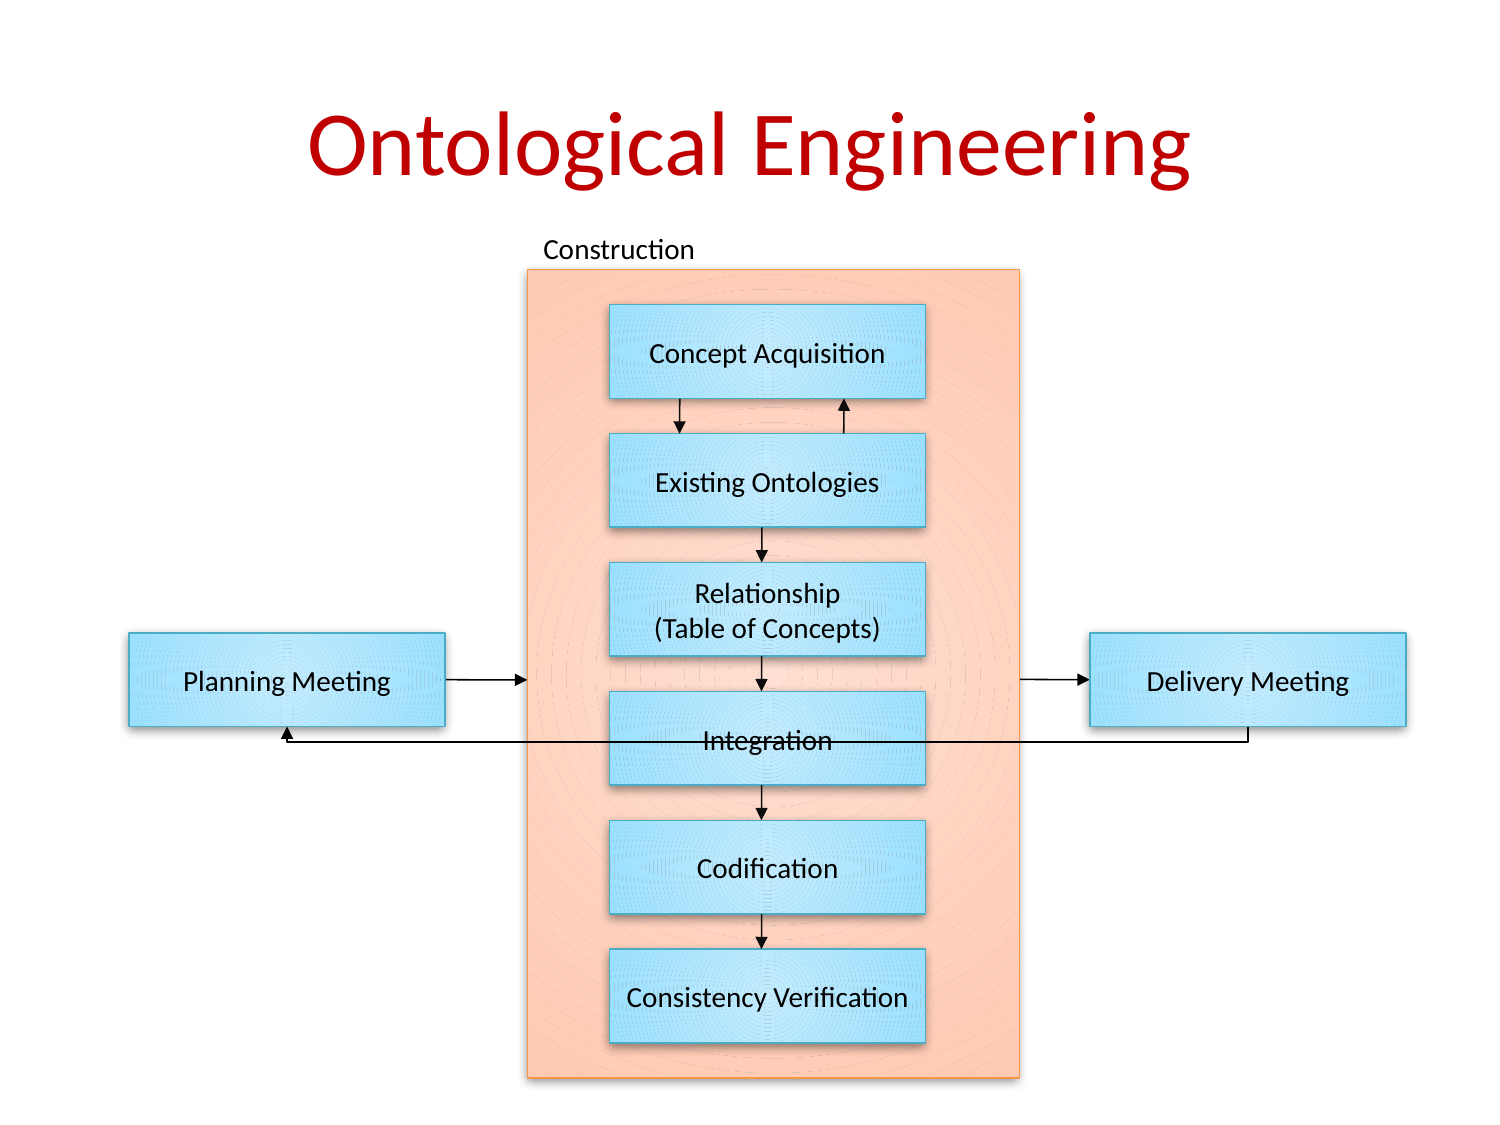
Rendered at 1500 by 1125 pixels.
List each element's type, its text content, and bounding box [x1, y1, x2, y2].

text_box [527, 743, 761, 1079]
text_box Existing Ontologies [774, 433, 926, 528]
text_box [774, 269, 1020, 741]
text_box Relationship (Table of Concepts) [774, 562, 926, 657]
text_box Delivery Meeting [1089, 632, 1407, 727]
text_box Codification [774, 820, 926, 915]
text_box Concept Acquisition [774, 304, 926, 399]
text_box Codification [609, 820, 761, 915]
text_box Consistency Verification [774, 948, 926, 1044]
title Ontological Engineering [75, 45, 1425, 233]
text_box Integration [774, 691, 926, 741]
text_box Existing Ontologies [609, 433, 761, 528]
text_box Integration [609, 691, 761, 741]
text_box Planning Meeting [128, 632, 446, 727]
text_box [774, 743, 1020, 1079]
text_box Construction [528, 222, 711, 273]
text_box Integration [609, 743, 761, 786]
text_box Relationship (Table of Concepts) [609, 562, 761, 657]
text_box Consistency Verification [609, 948, 761, 1044]
text_box Concept Acquisition [609, 304, 761, 399]
text_box [527, 269, 761, 741]
text_box Integration [774, 743, 926, 786]
